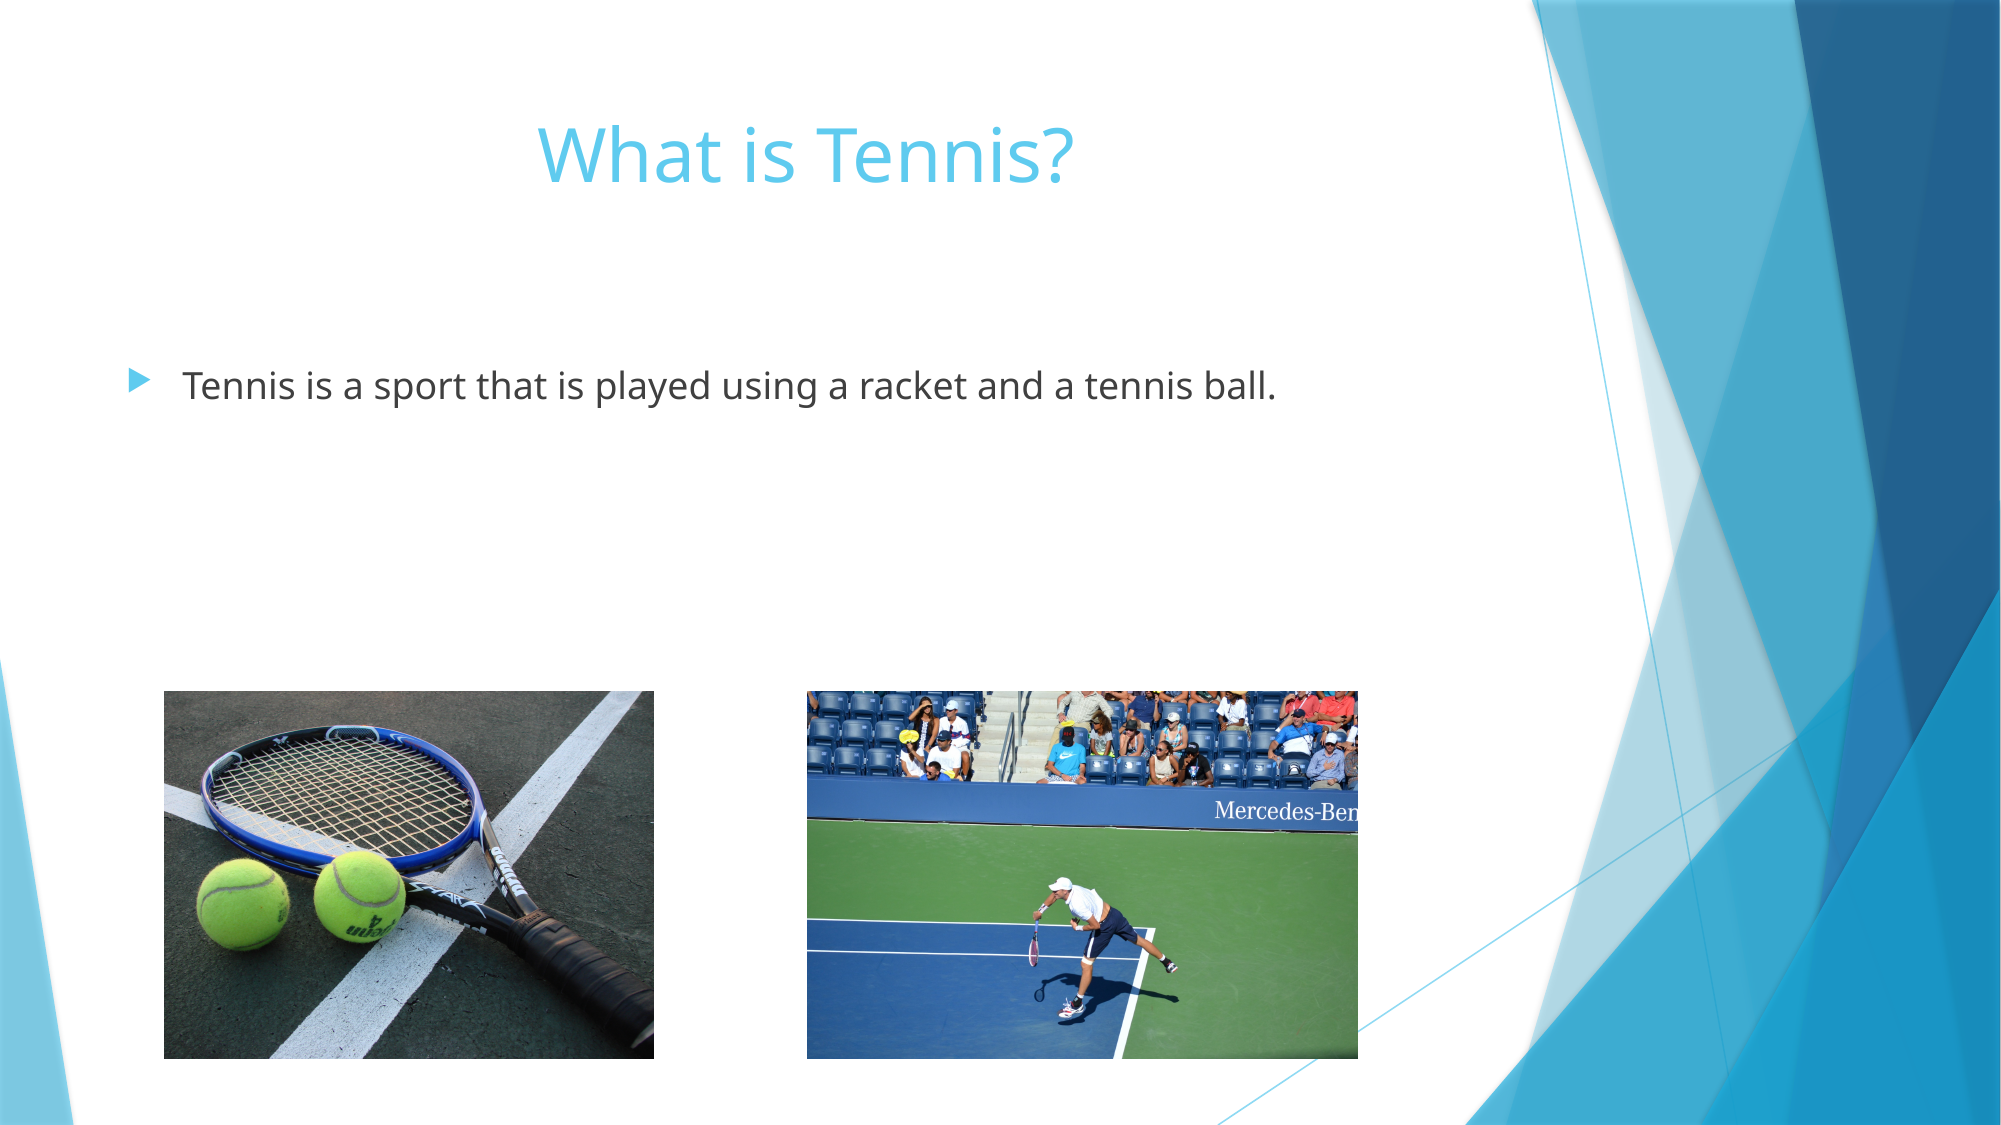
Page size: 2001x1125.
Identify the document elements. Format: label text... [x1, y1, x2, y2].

list Tennis is a sport that is played using a racket and a tennis ball. [111, 354, 1522, 992]
picture [163, 691, 654, 1059]
picture [806, 691, 1359, 1059]
title What is Tennis? [111, 99, 1522, 317]
